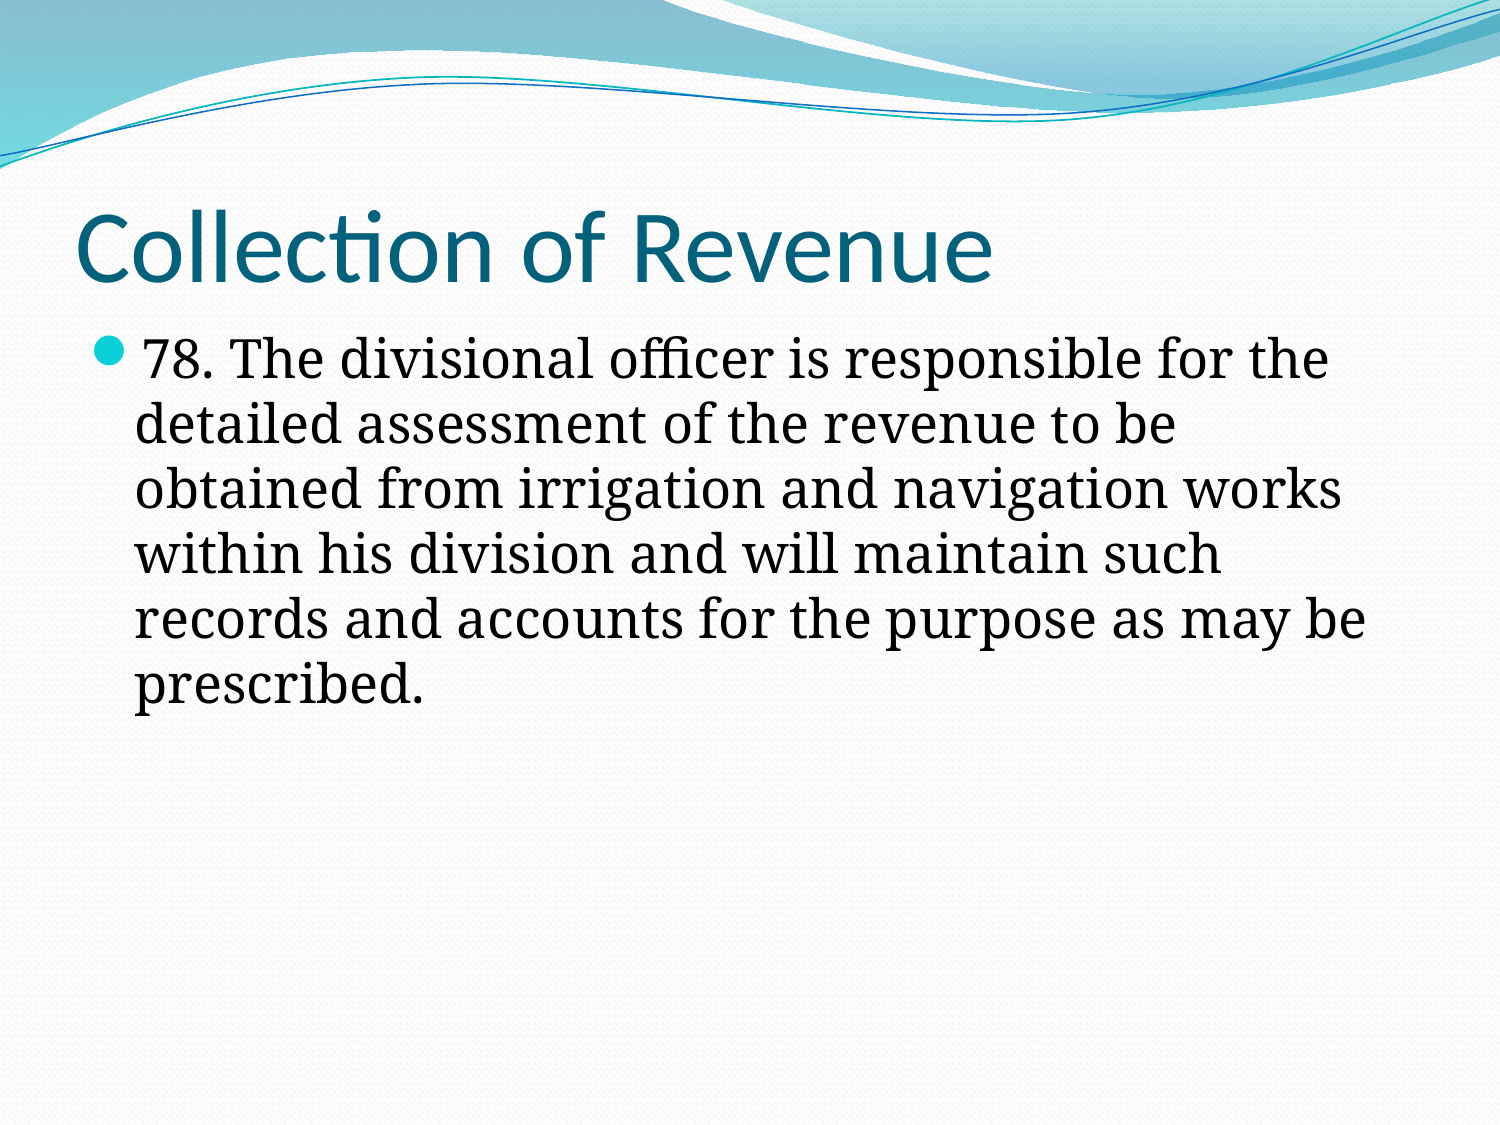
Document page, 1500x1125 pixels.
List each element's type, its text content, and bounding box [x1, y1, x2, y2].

title Collection of Revenue [75, 115, 1425, 303]
list 78. The divisional officer is responsible for the detailed assessment of the revenue to be obtained from irrigation and navigation works within his division and will maintain such records and accounts for the purpose as may be prescribed. [75, 317, 1425, 1038]
